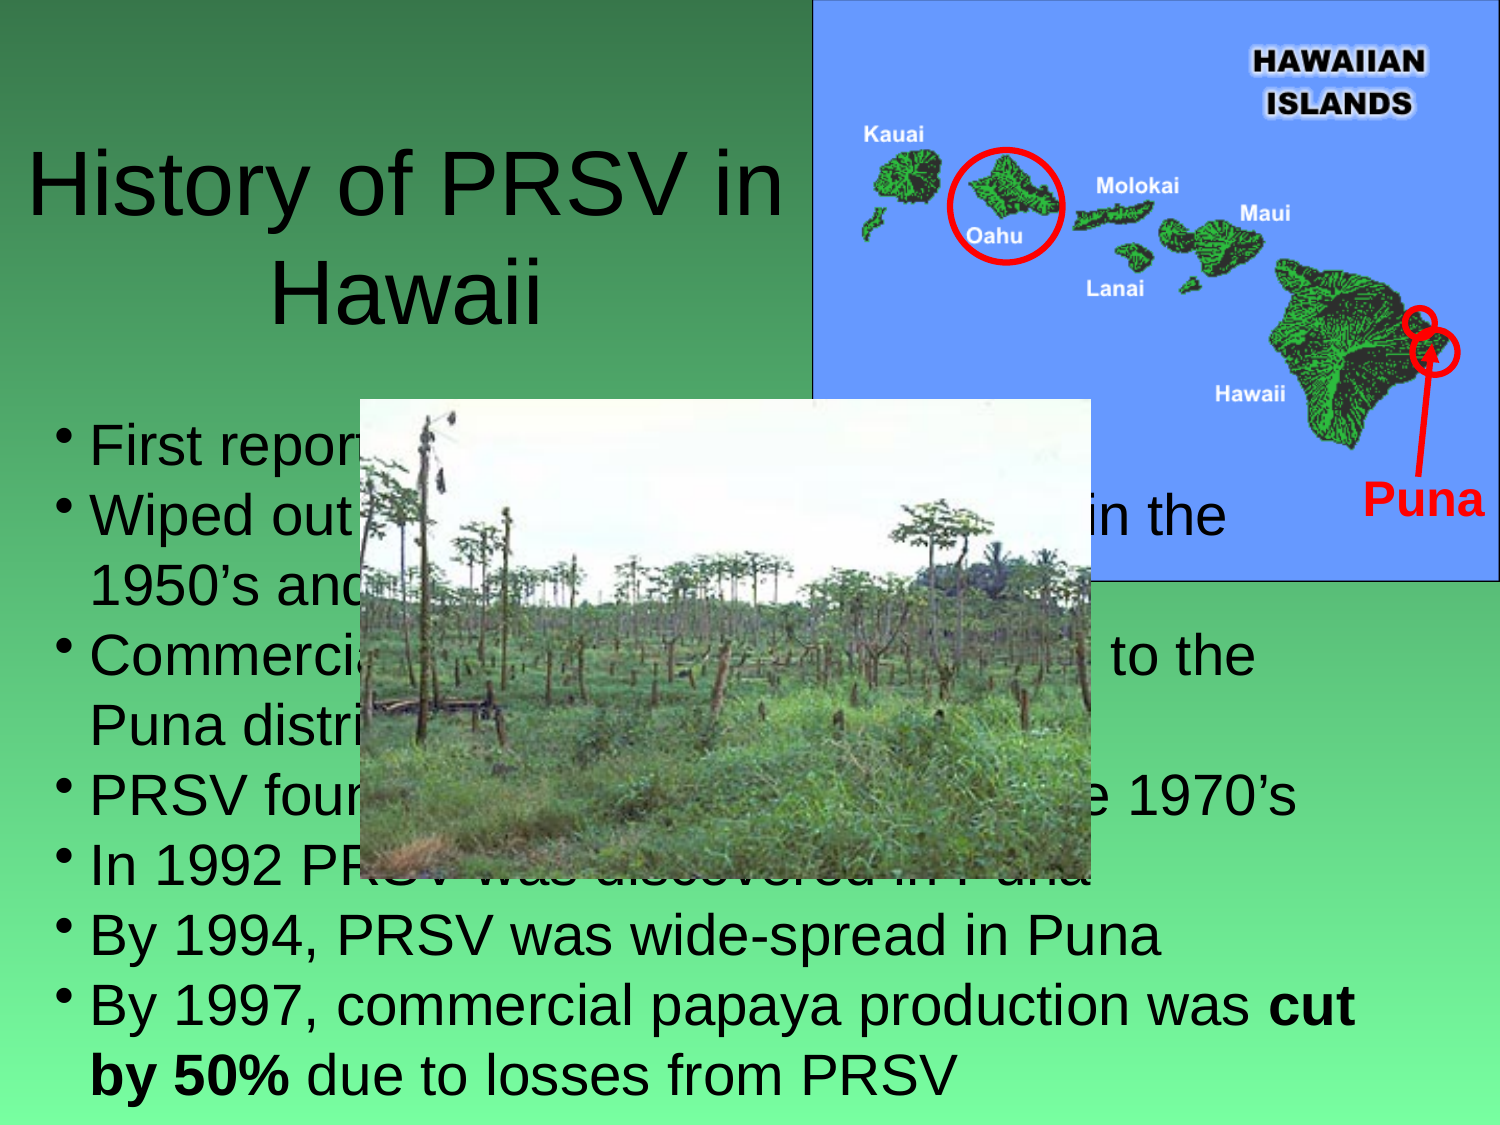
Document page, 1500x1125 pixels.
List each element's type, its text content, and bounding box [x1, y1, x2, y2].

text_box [1347, 342, 1500, 535]
title History of PRSV in Hawaii [0, 76, 807, 390]
picture [360, 0, 1500, 880]
text_box First reported in Hawaii in the 1940’s Wiped out papaya production in Oahu in the 1950’s and 1960’s. Commercial Papaya production moved to the Puna district on Hawaii Island PRSV found in backyard gardens in the 1970’s In 1992 PRSV was discovered in Puna By 1994, PRSV was wide-spread in Puna By 1997, commercial papaya production was cut by 50% due to losses from PRSV [0, 399, 1375, 1115]
